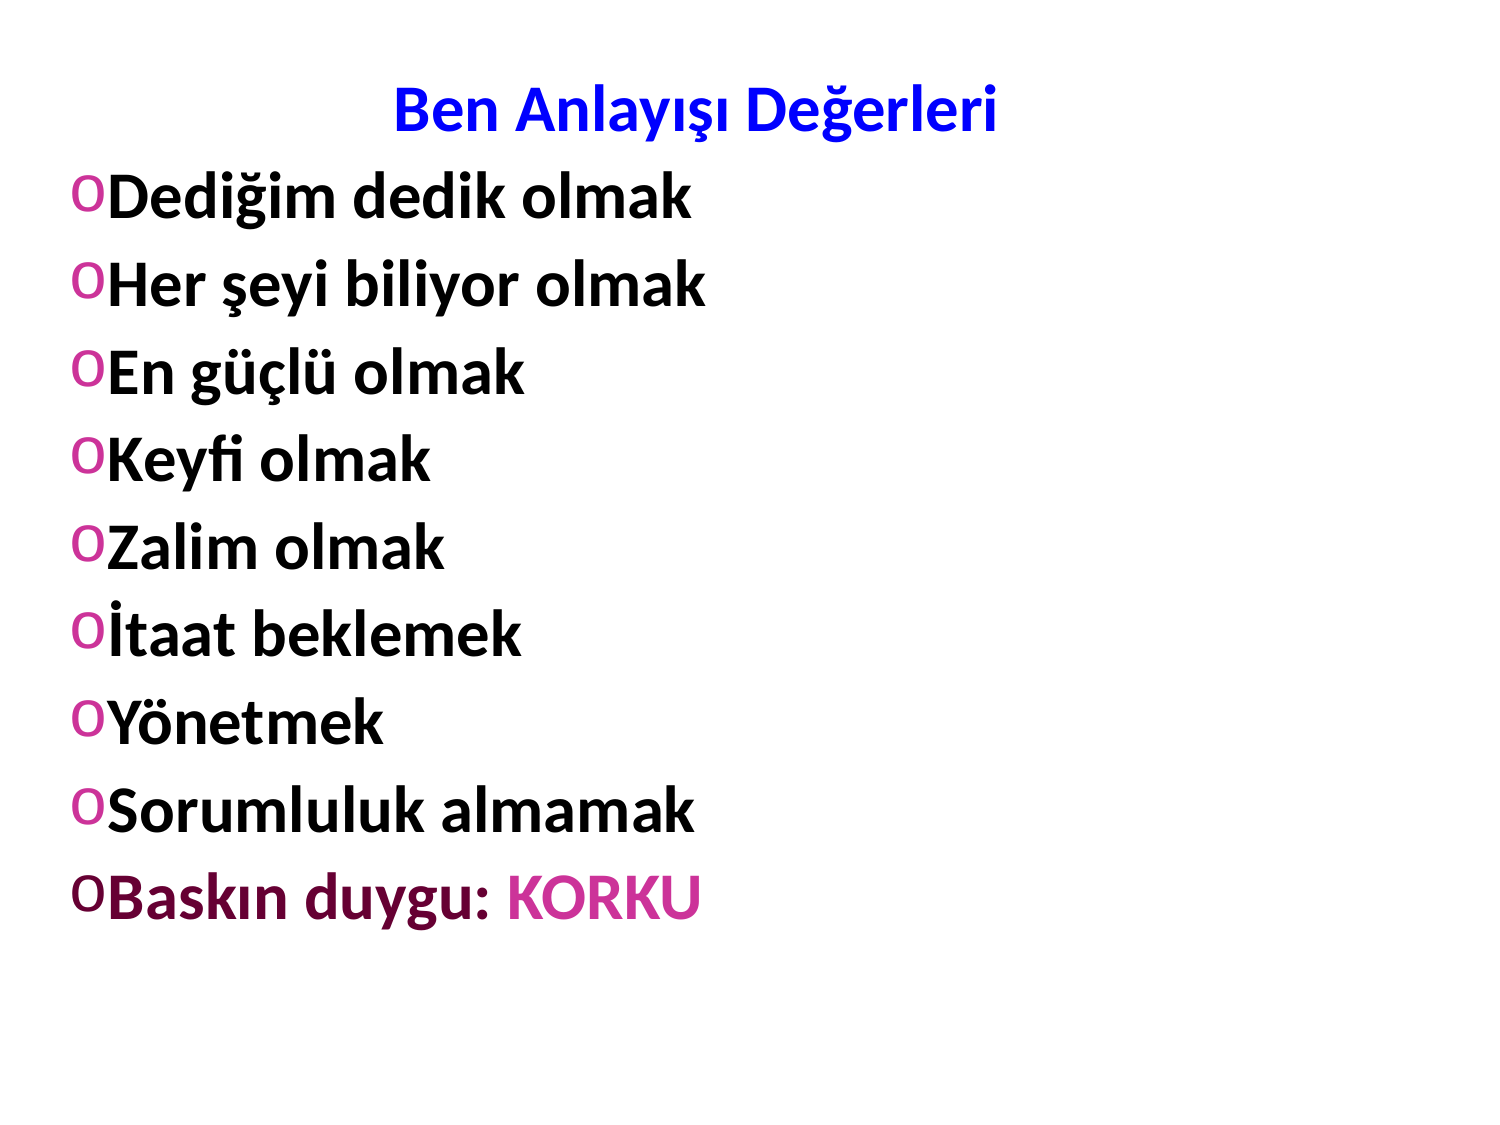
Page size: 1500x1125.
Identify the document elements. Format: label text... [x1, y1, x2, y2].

list Ben Anlayışı Değerleri Dediğim dedik olmak Her şeyi biliyor olmak En güçlü olmak Keyfi olmak Zalim olmak İtaat beklemek Yönetmek Sorumluluk almamak Baskın duygu: KORKU [53, 66, 1341, 1125]
